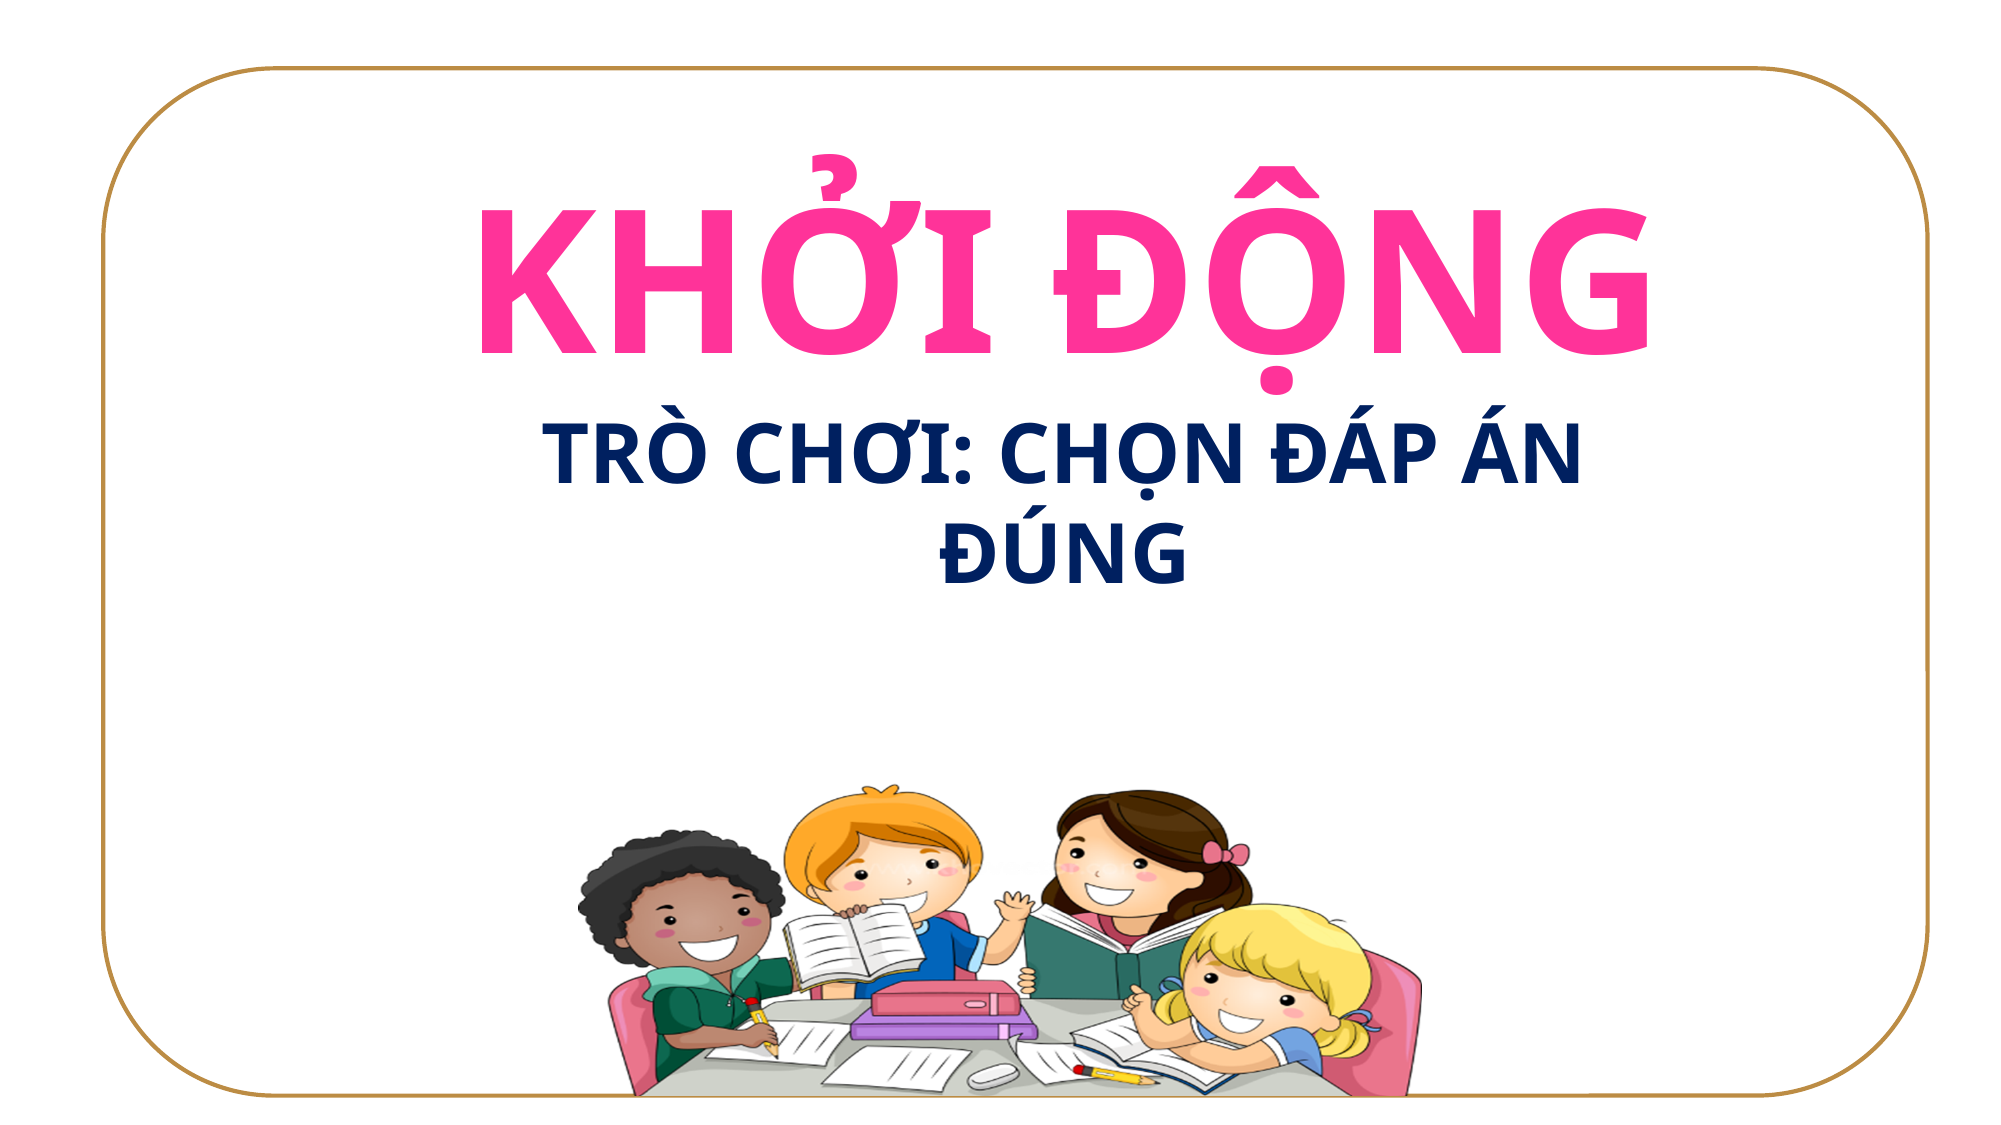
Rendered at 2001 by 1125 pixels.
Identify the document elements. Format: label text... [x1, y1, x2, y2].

text_box KHỞI ĐỘNG [445, 185, 1684, 362]
text_box TRÒ CHƠI: CHỌN ĐÁP ÁN ĐÚNG [445, 411, 1684, 589]
text_box [103, 68, 1928, 1096]
picture [577, 639, 1422, 1096]
